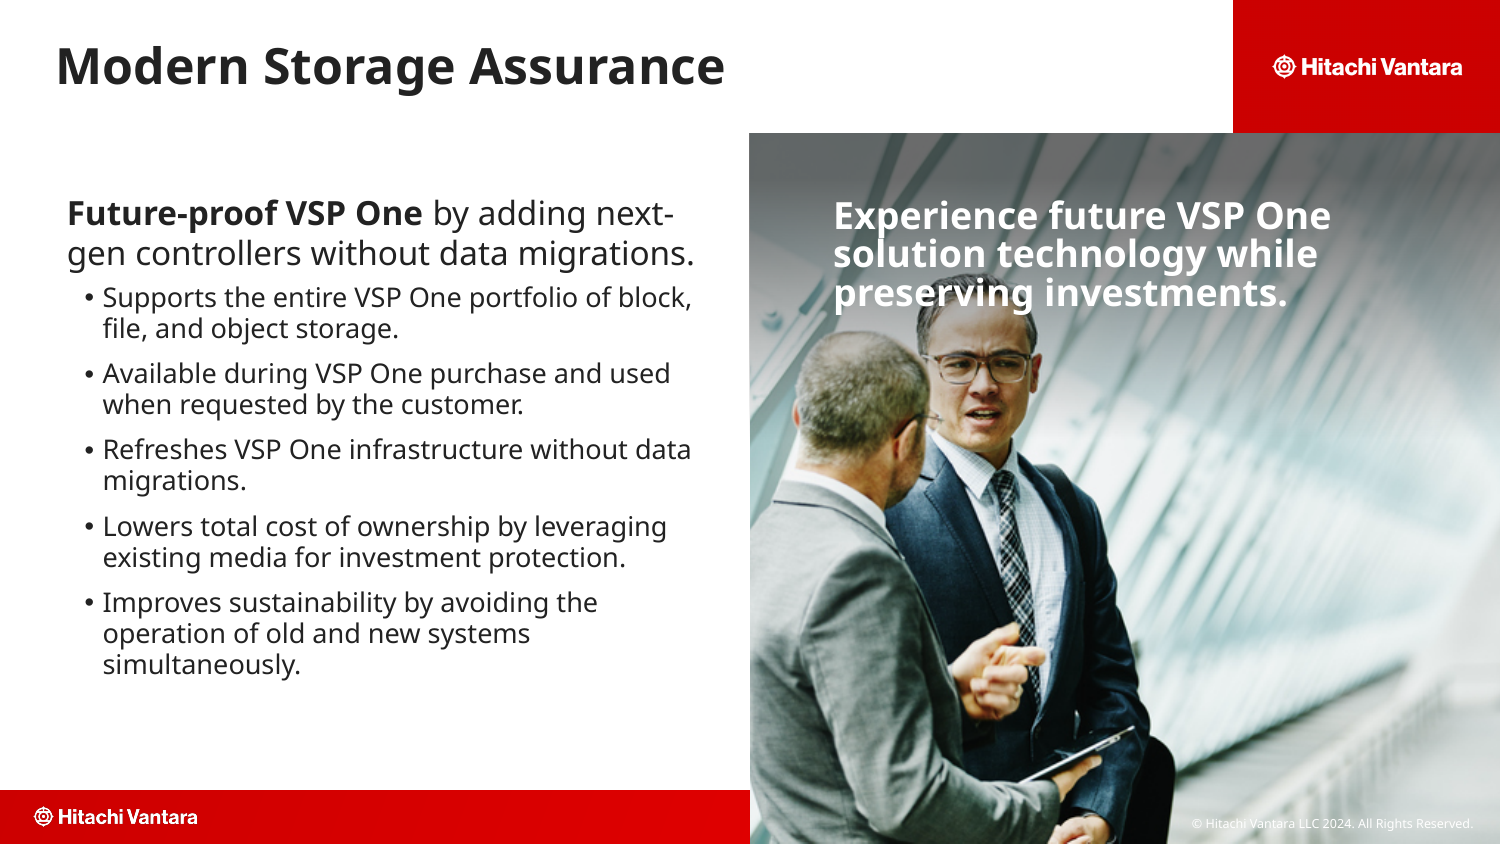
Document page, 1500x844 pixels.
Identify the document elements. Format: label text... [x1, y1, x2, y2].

picture [0, 758, 231, 844]
picture [1233, 0, 1500, 131]
picture [749, 133, 1500, 844]
list Future-proof VSP One by adding next-gen controllers without data migrations. Supports the entire VSP One portfolio of block, file, and object storage. Available during VSP One purchase and used when requested by the customer. Refreshes VSP One infrastructure without data migrations. Lowers total cost of ownership by leveraging existing media for investment protection. Improves sustainability by avoiding the operation of old and new systems simultaneously. [43, 185, 731, 663]
title Modern Storage Assurance [43, 8, 1200, 129]
